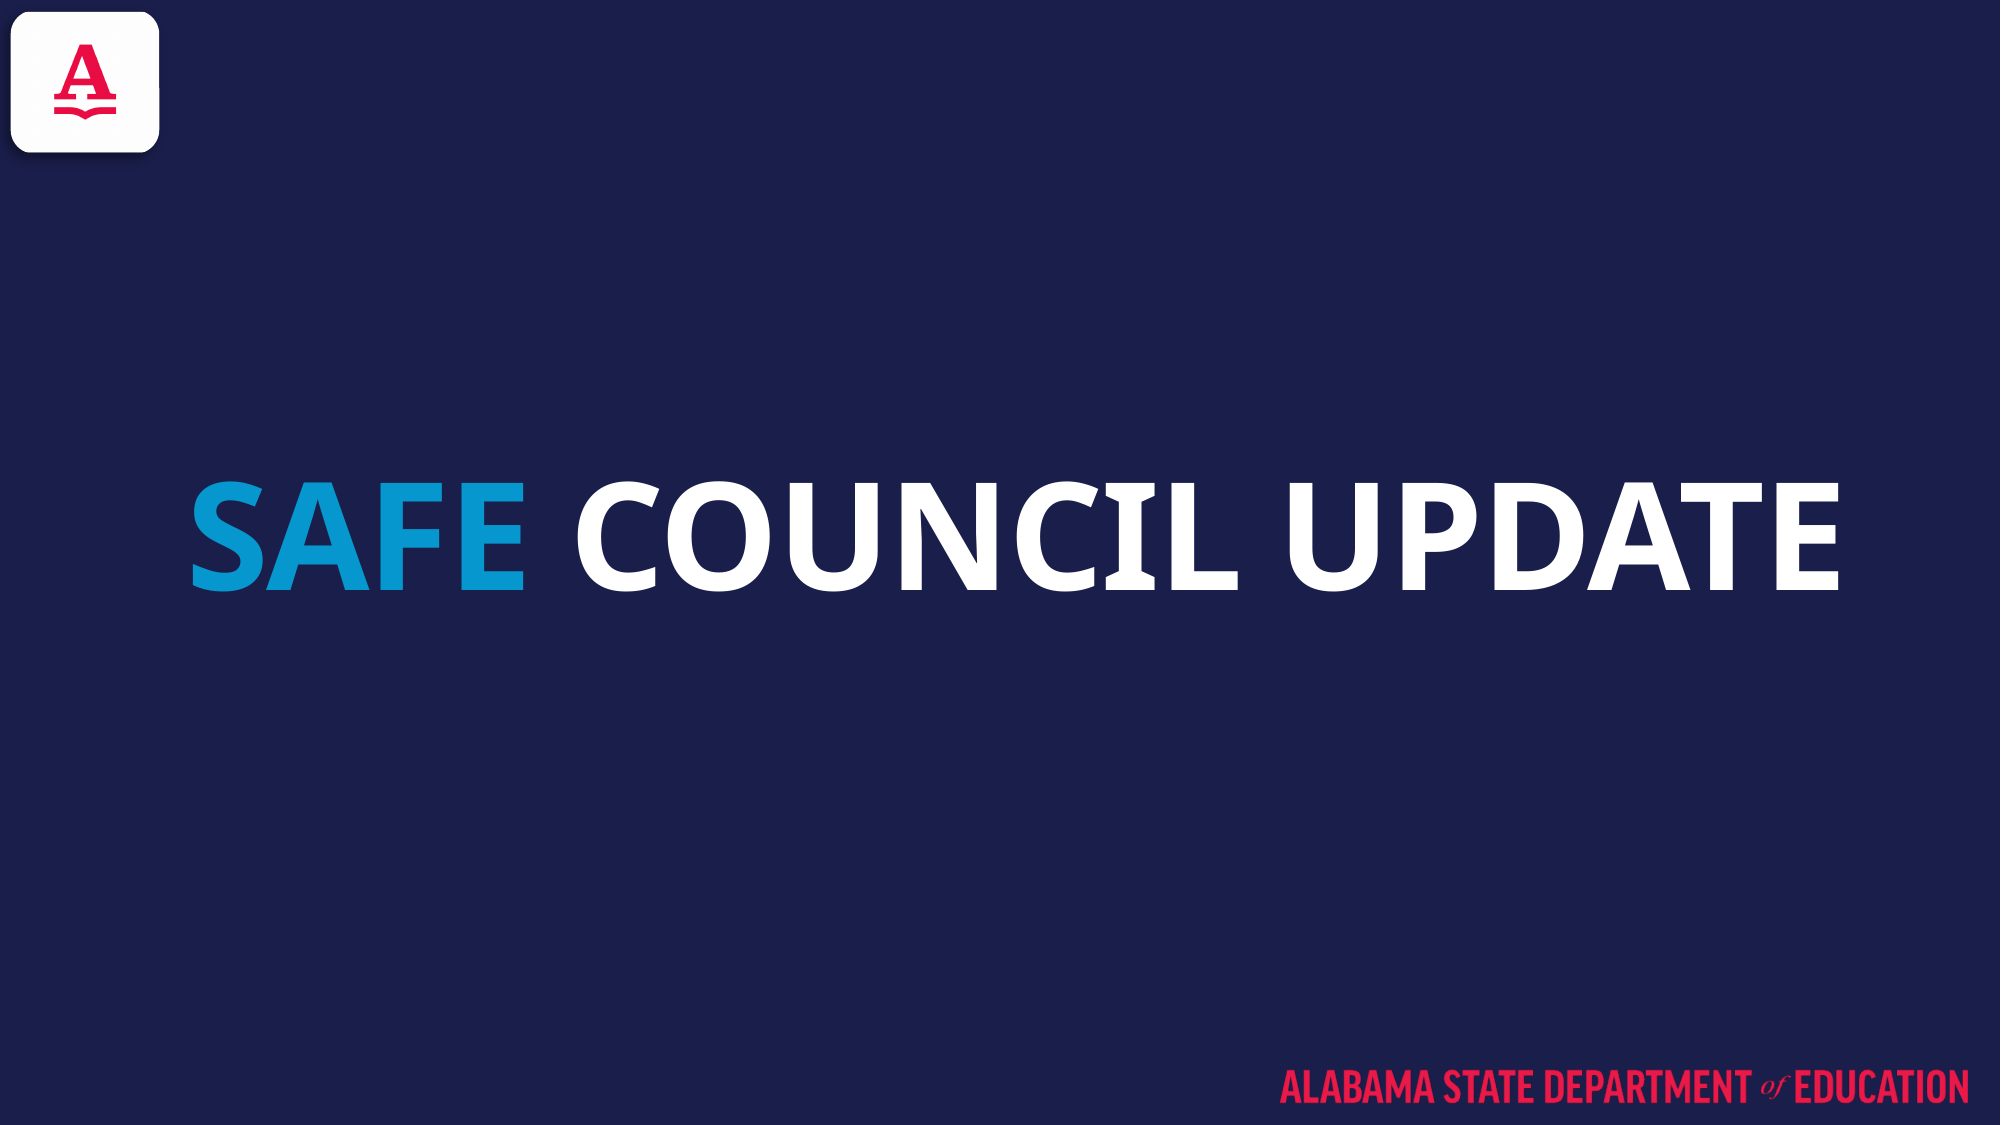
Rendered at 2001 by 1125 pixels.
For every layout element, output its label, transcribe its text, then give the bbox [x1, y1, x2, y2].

picture [1248, 1042, 2000, 1125]
picture [10, 10, 160, 154]
text_box SAFE COUNCIL Update [136, 213, 1896, 739]
